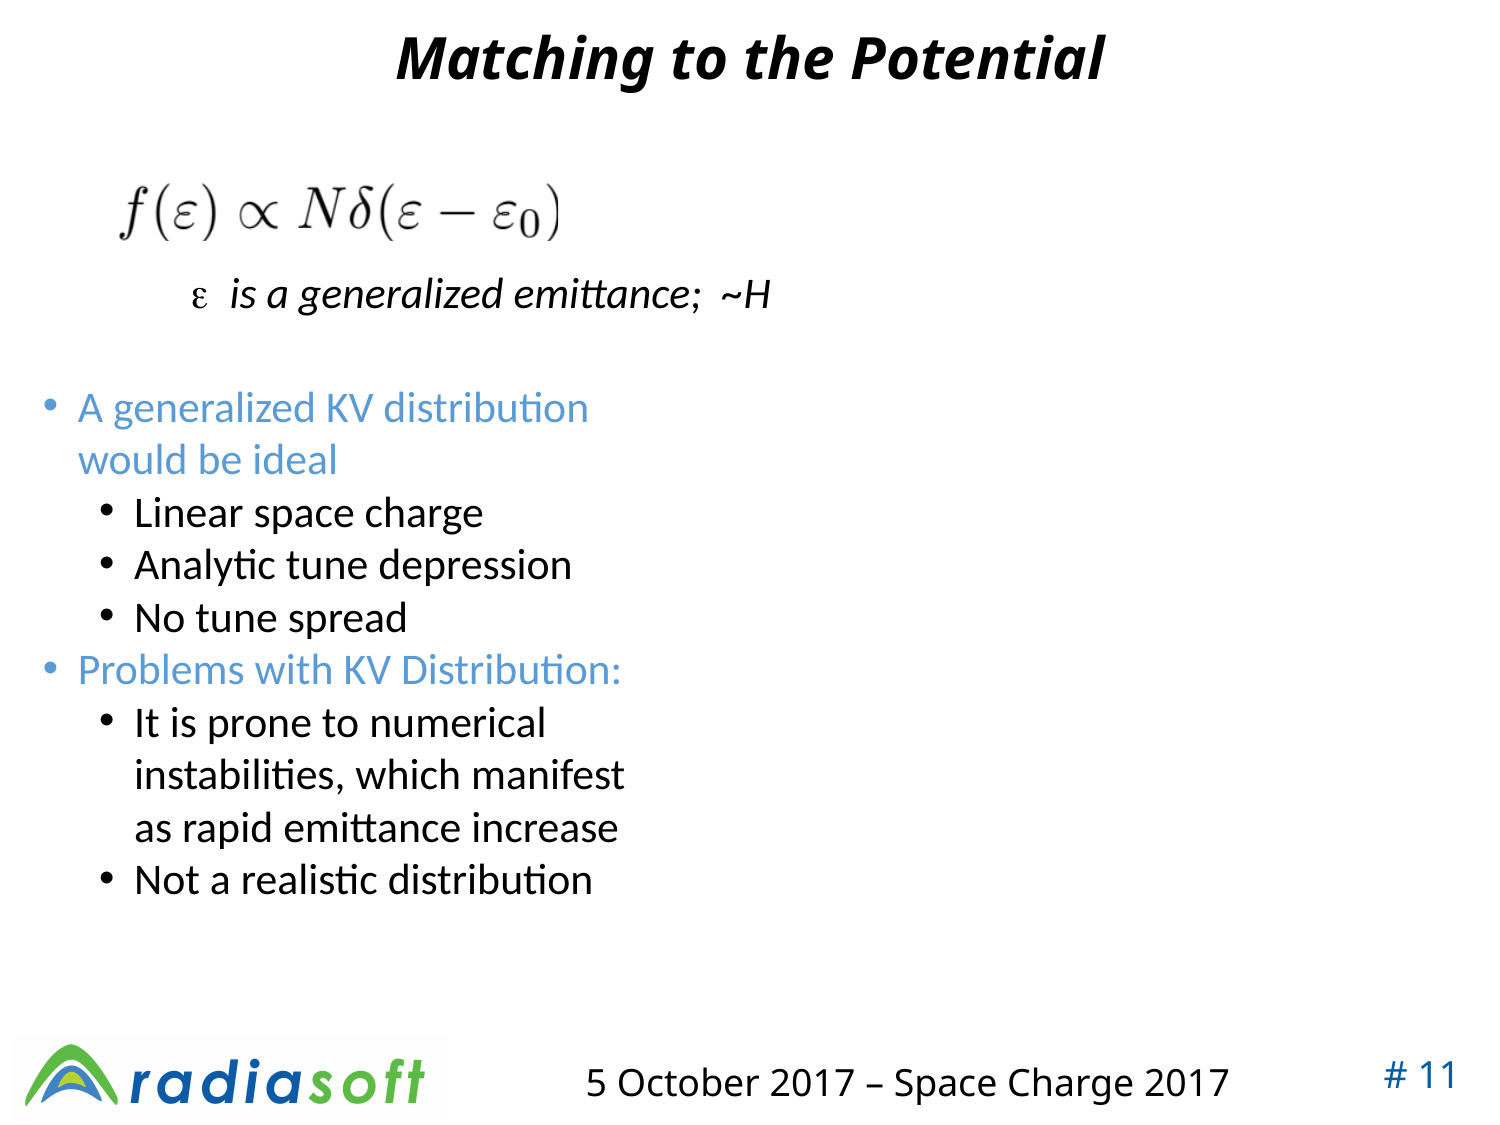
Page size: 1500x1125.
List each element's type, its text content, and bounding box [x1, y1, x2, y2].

text_box e is a generalized emittance; ~H [175, 257, 797, 325]
title Matching to the Potential [24, 0, 1476, 113]
text_box A generalized KV distribution would be ideal Linear space charge Analytic tune depression No tune spread Problems with KV Distribution: It is prone to numerical instabilities, which manifest as rapid emittance increase Not a realistic distribution [28, 370, 649, 911]
picture [118, 182, 559, 241]
picture [10, 1035, 449, 1121]
